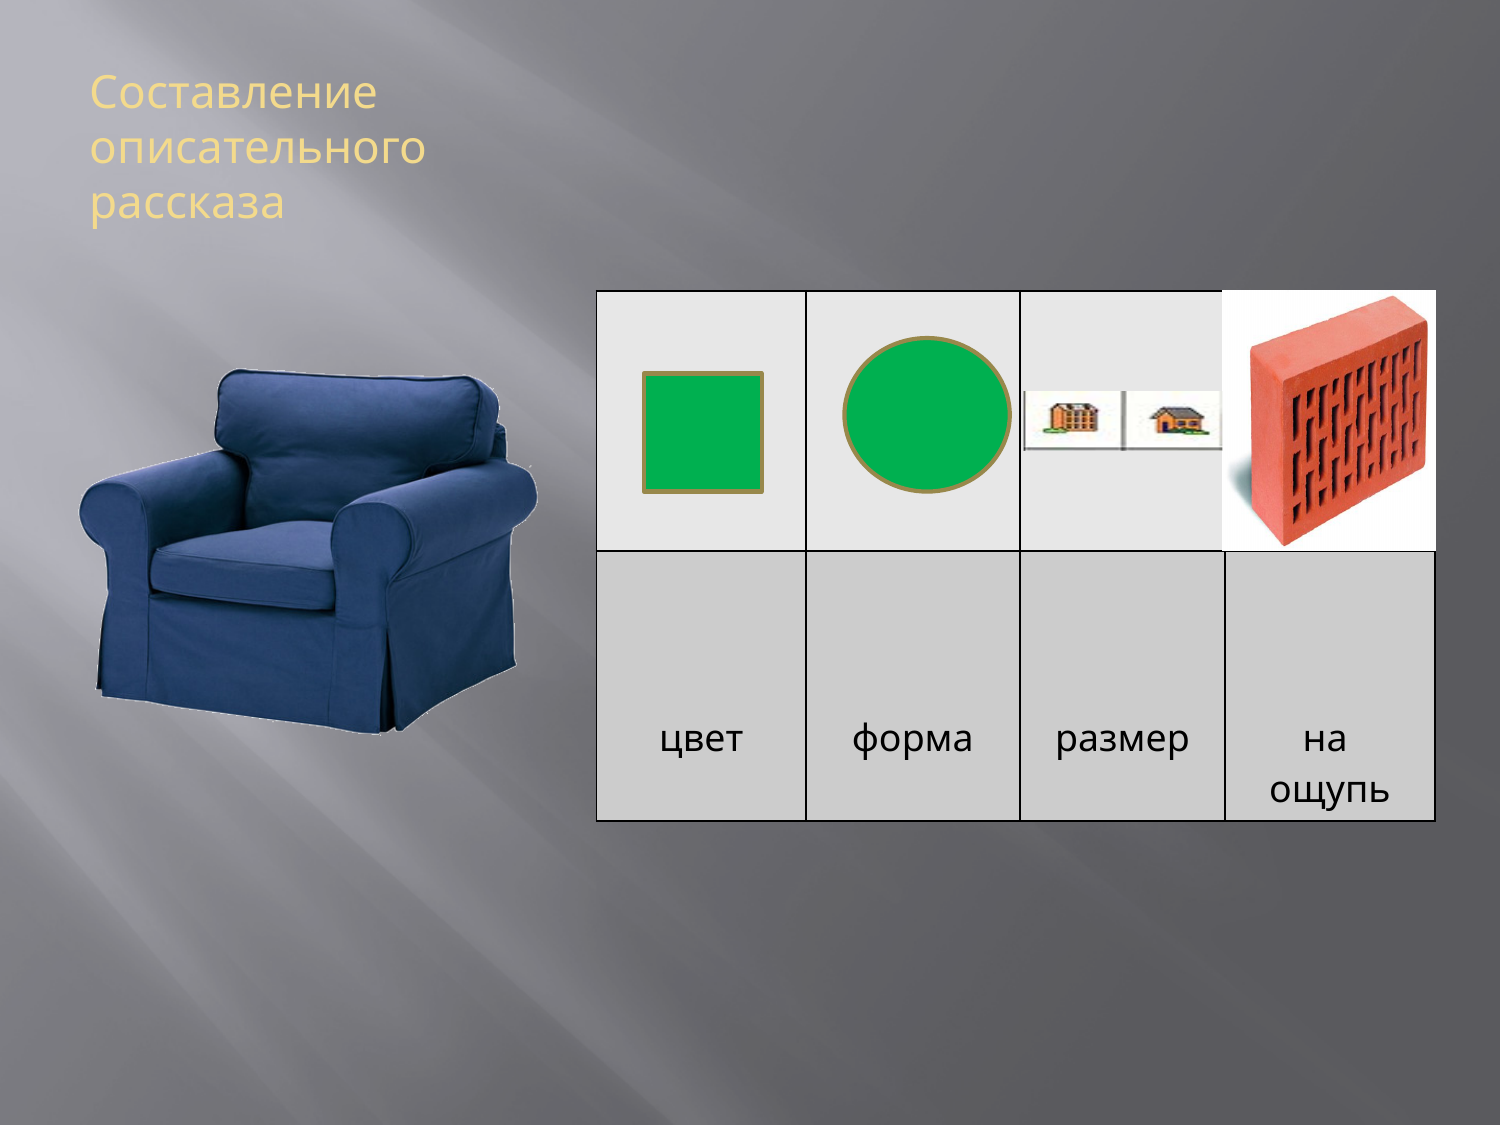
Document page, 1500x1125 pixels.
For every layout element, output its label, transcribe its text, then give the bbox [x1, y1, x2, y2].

table_cell на ощупь [1226, 552, 1434, 820]
title Составление описательного рассказа [75, 44, 569, 236]
table_cell форма [807, 552, 1019, 820]
table_header [1021, 292, 1222, 550]
table_header [597, 292, 805, 550]
text_box [642, 371, 764, 494]
table_header [807, 292, 1019, 550]
text_box [842, 335, 1012, 494]
picture [1023, 290, 1436, 551]
table_cell размер [1021, 552, 1224, 820]
table_cell цвет [611, 552, 805, 820]
picture [47, 290, 569, 812]
